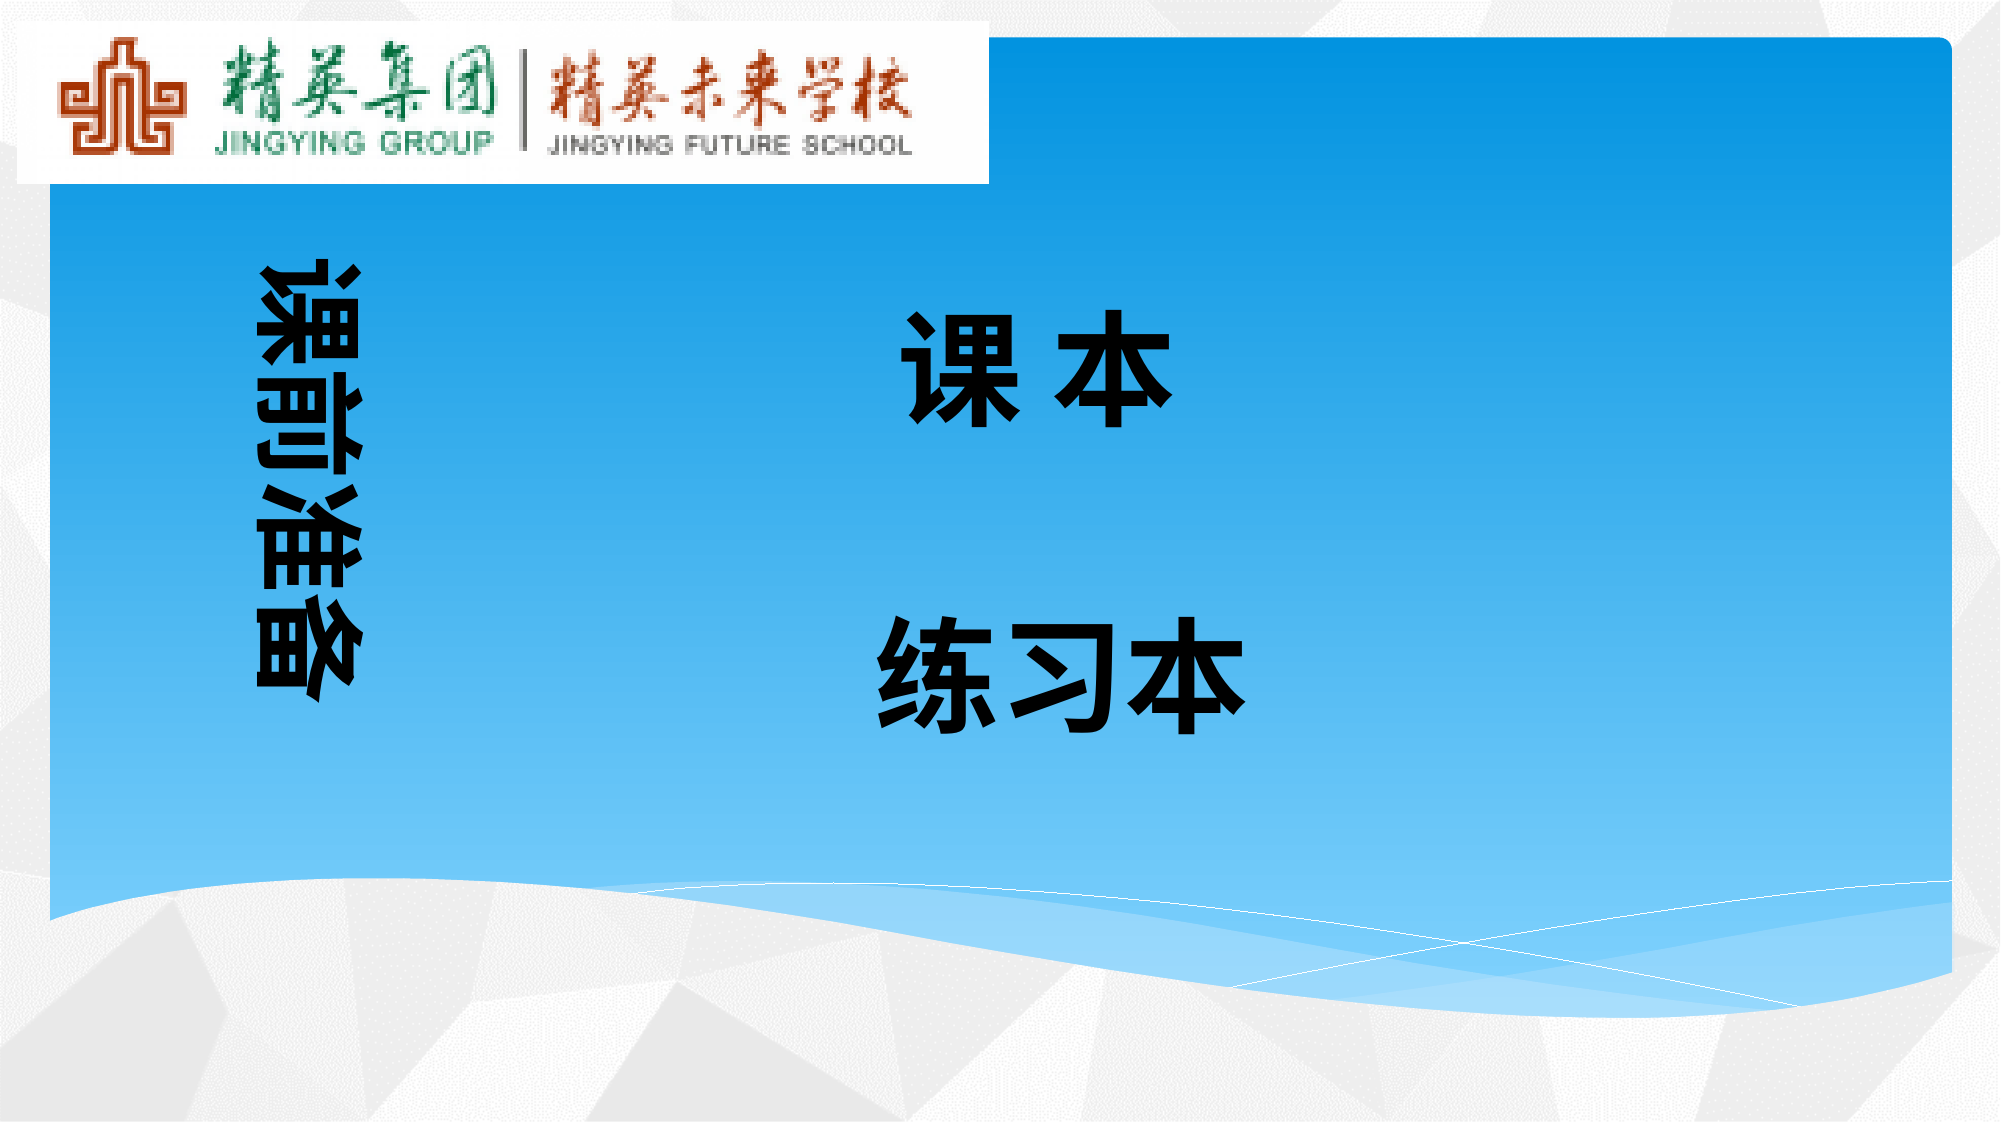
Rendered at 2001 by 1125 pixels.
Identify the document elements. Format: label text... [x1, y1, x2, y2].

picture [0, 0, 2001, 1125]
text_box 课前准备 [220, 240, 388, 902]
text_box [618, 283, 1481, 1005]
